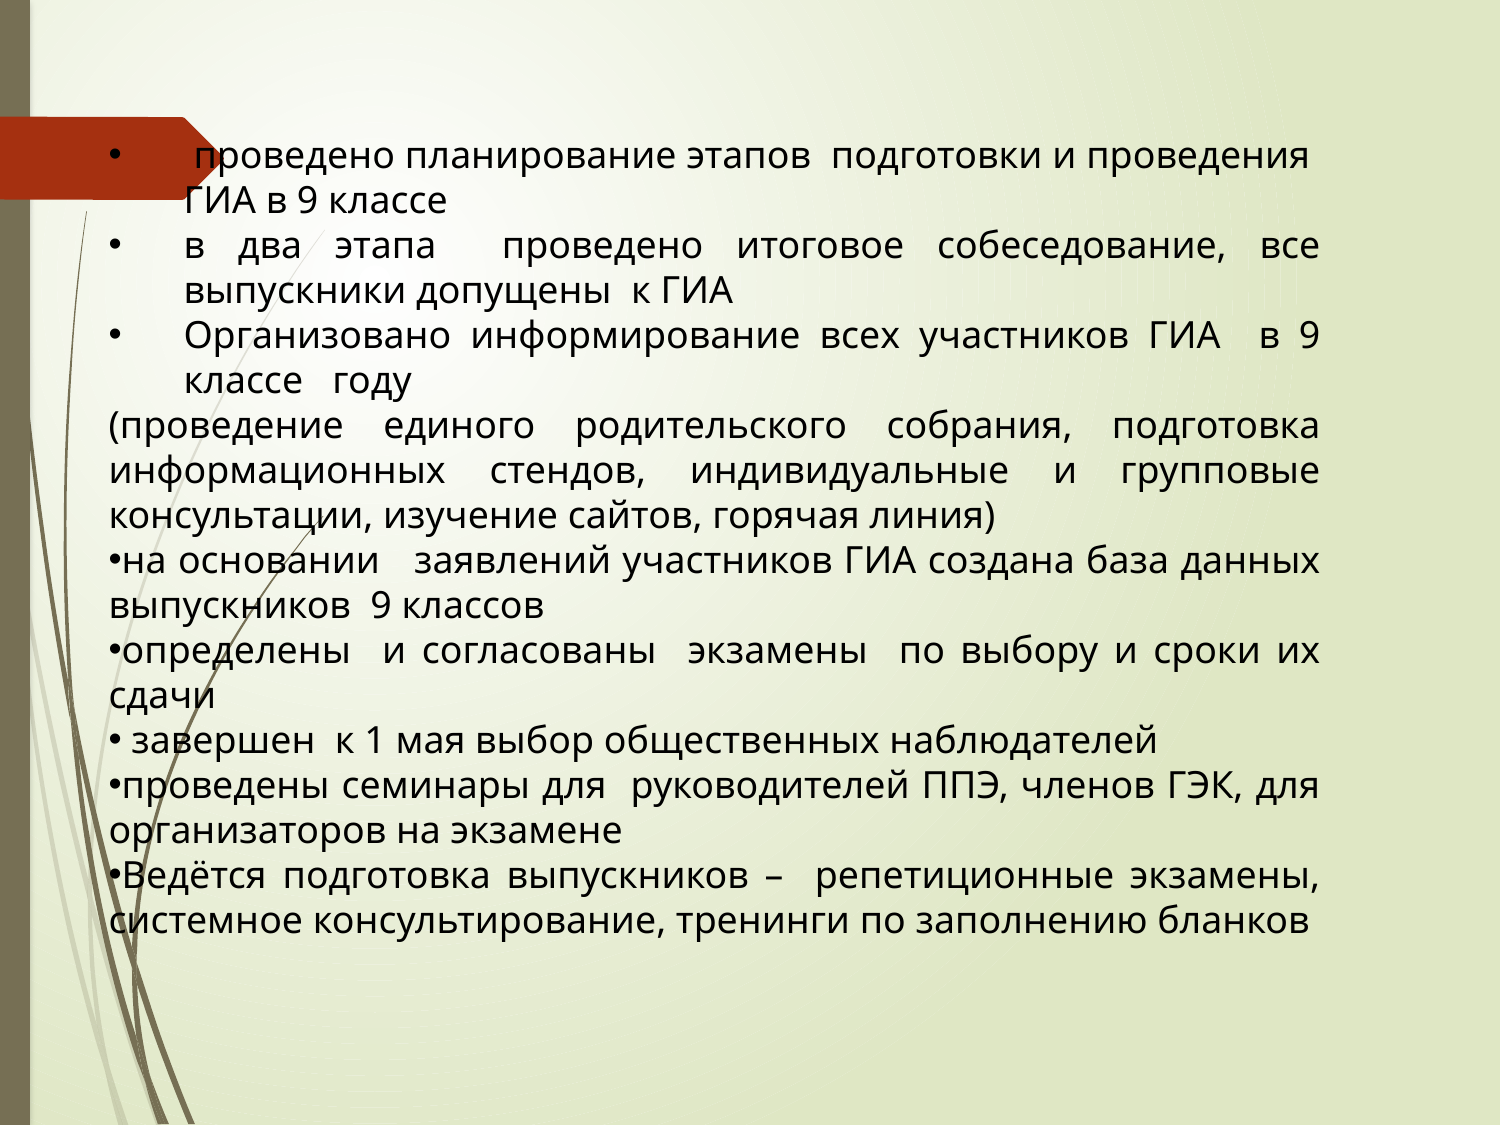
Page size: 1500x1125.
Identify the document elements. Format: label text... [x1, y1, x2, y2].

text_box проведено планирование этапов подготовки и проведения ГИА в 9 классе в два этапа проведено итоговое собеседование, все выпускники допущены к ГИА Организовано информирование всех участников ГИА в 9 классе году (проведение единого родительского собрания, подготовка информационных стендов, индивидуальные и групповые консультации, изучение сайтов, горячая линия) на основании заявлений участников ГИА создана база данных выпускников 9 классов определены и согласованы экзамены по выбору и сроки их сдачи завершен к 1 мая выбор общественных наблюдателей проведены семинары для руководителей ППЭ, членов ГЭК, для организаторов на экзамене Ведётся подготовка выпускников – репетиционные экзамены, системное консультирование, тренинги по заполнению бланков [93, 123, 1336, 1083]
